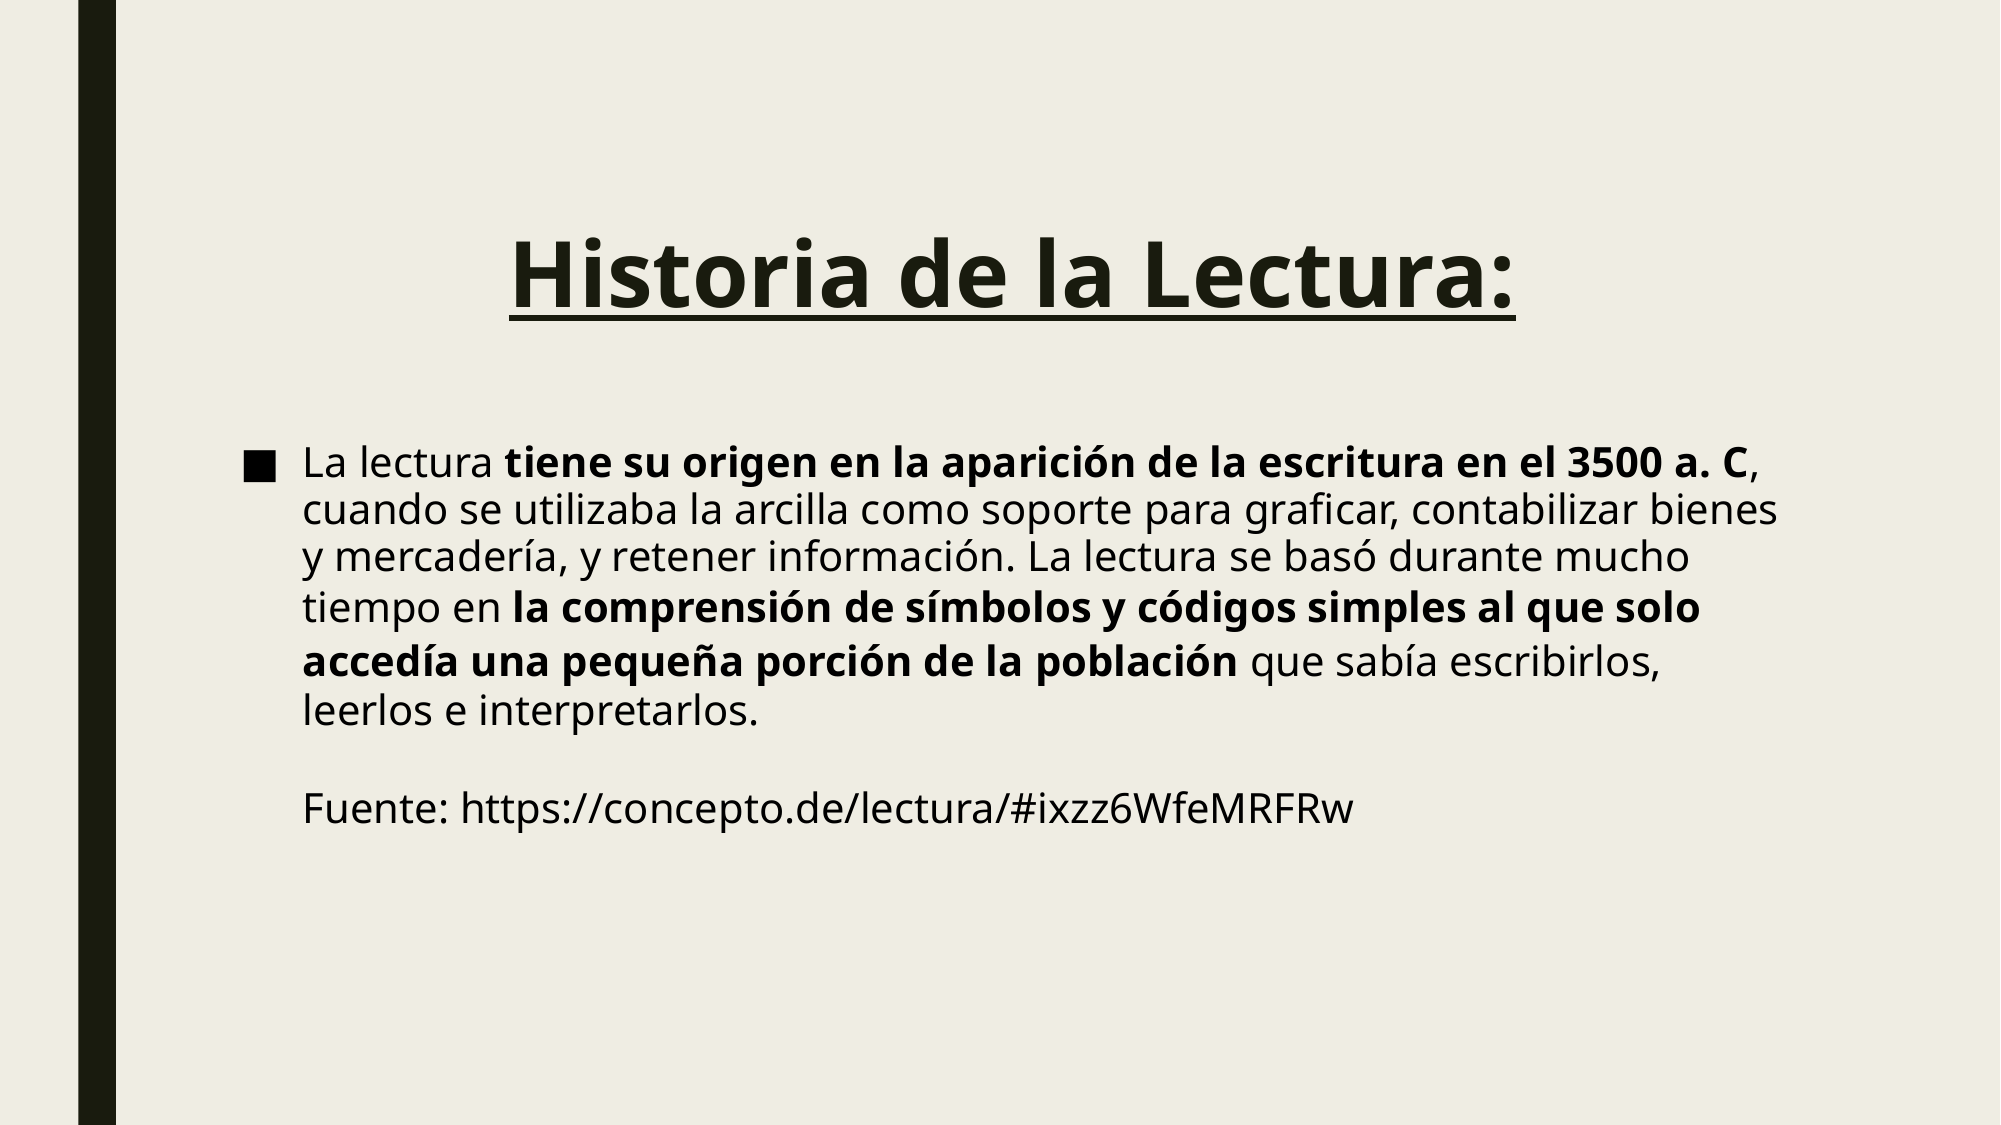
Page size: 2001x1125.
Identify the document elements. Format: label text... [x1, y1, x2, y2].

title Historia de la Lectura: [225, 222, 1800, 367]
list La lectura tiene su origen en la aparición de la escritura en el 3500 a. C, cuando se utilizaba la arcilla como soporte para graficar, contabilizar bienes y mercadería, y retener información. La lectura se basó durante mucho tiempo en la comprensión de símbolos y códigos simples al que solo accedía una pequeña porción de la población que sabía escribirlos, leerlos e interpretarlos. Fuente: https://concepto.de/lectura/#ixzz6WfeMRFRw [225, 432, 1800, 877]
